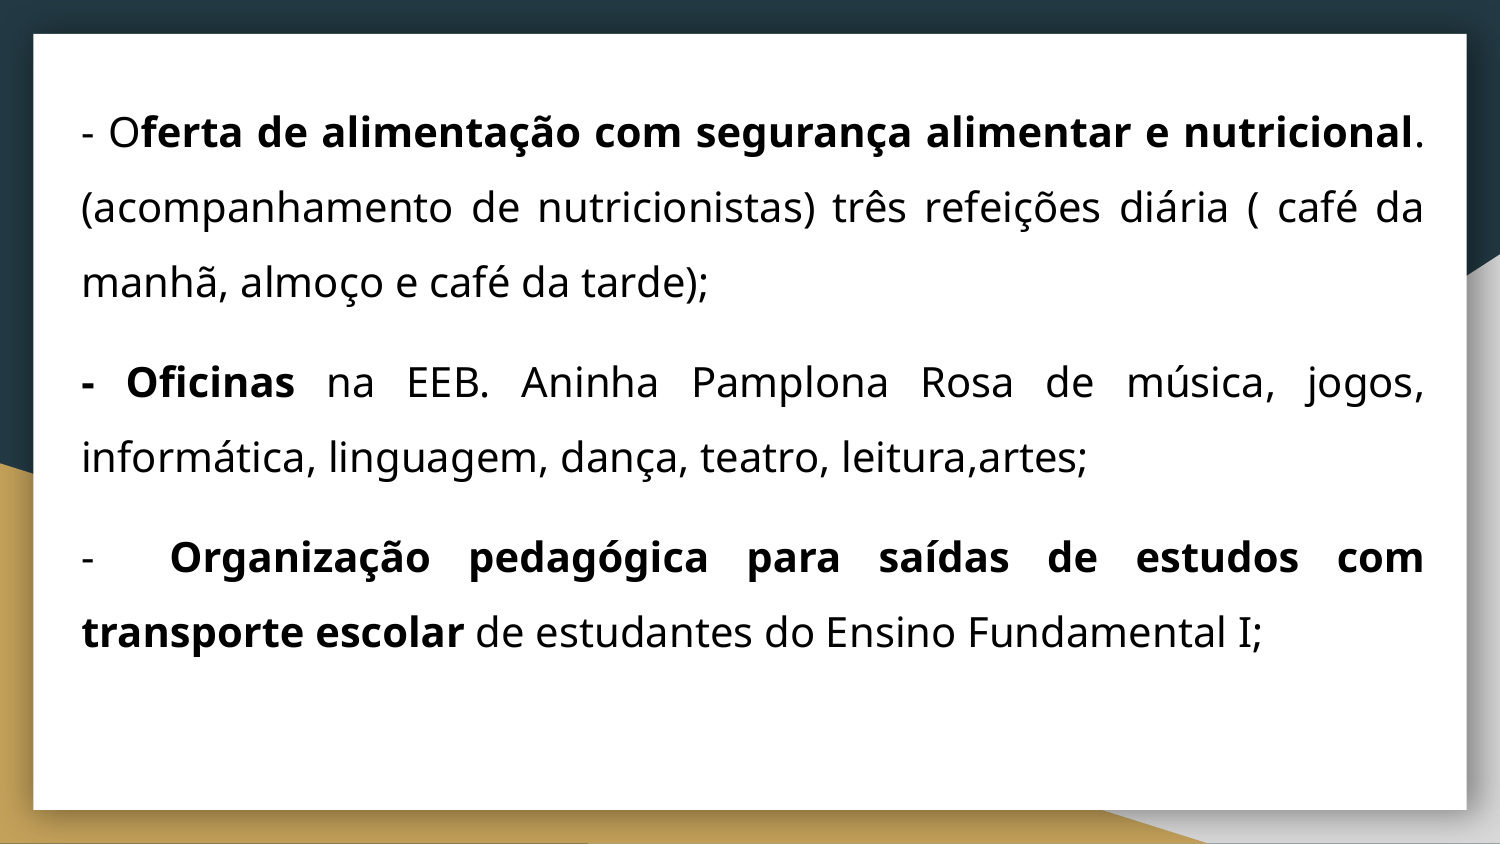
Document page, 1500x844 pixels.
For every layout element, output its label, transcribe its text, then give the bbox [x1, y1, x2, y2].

list - Oferta de alimentação com segurança alimentar e nutricional. (acompanhamento de nutricionistas) três refeições diária ( café da manhã, almoço e café da tarde); - Oficinas na EEB. Aninha Pamplona Rosa de música, jogos, informática, linguagem, dança, teatro, leitura,artes; - Organização pedagógica para saídas de estudos com transporte escolar de estudantes do Ensino Fundamental I; [66, 66, 1441, 783]
